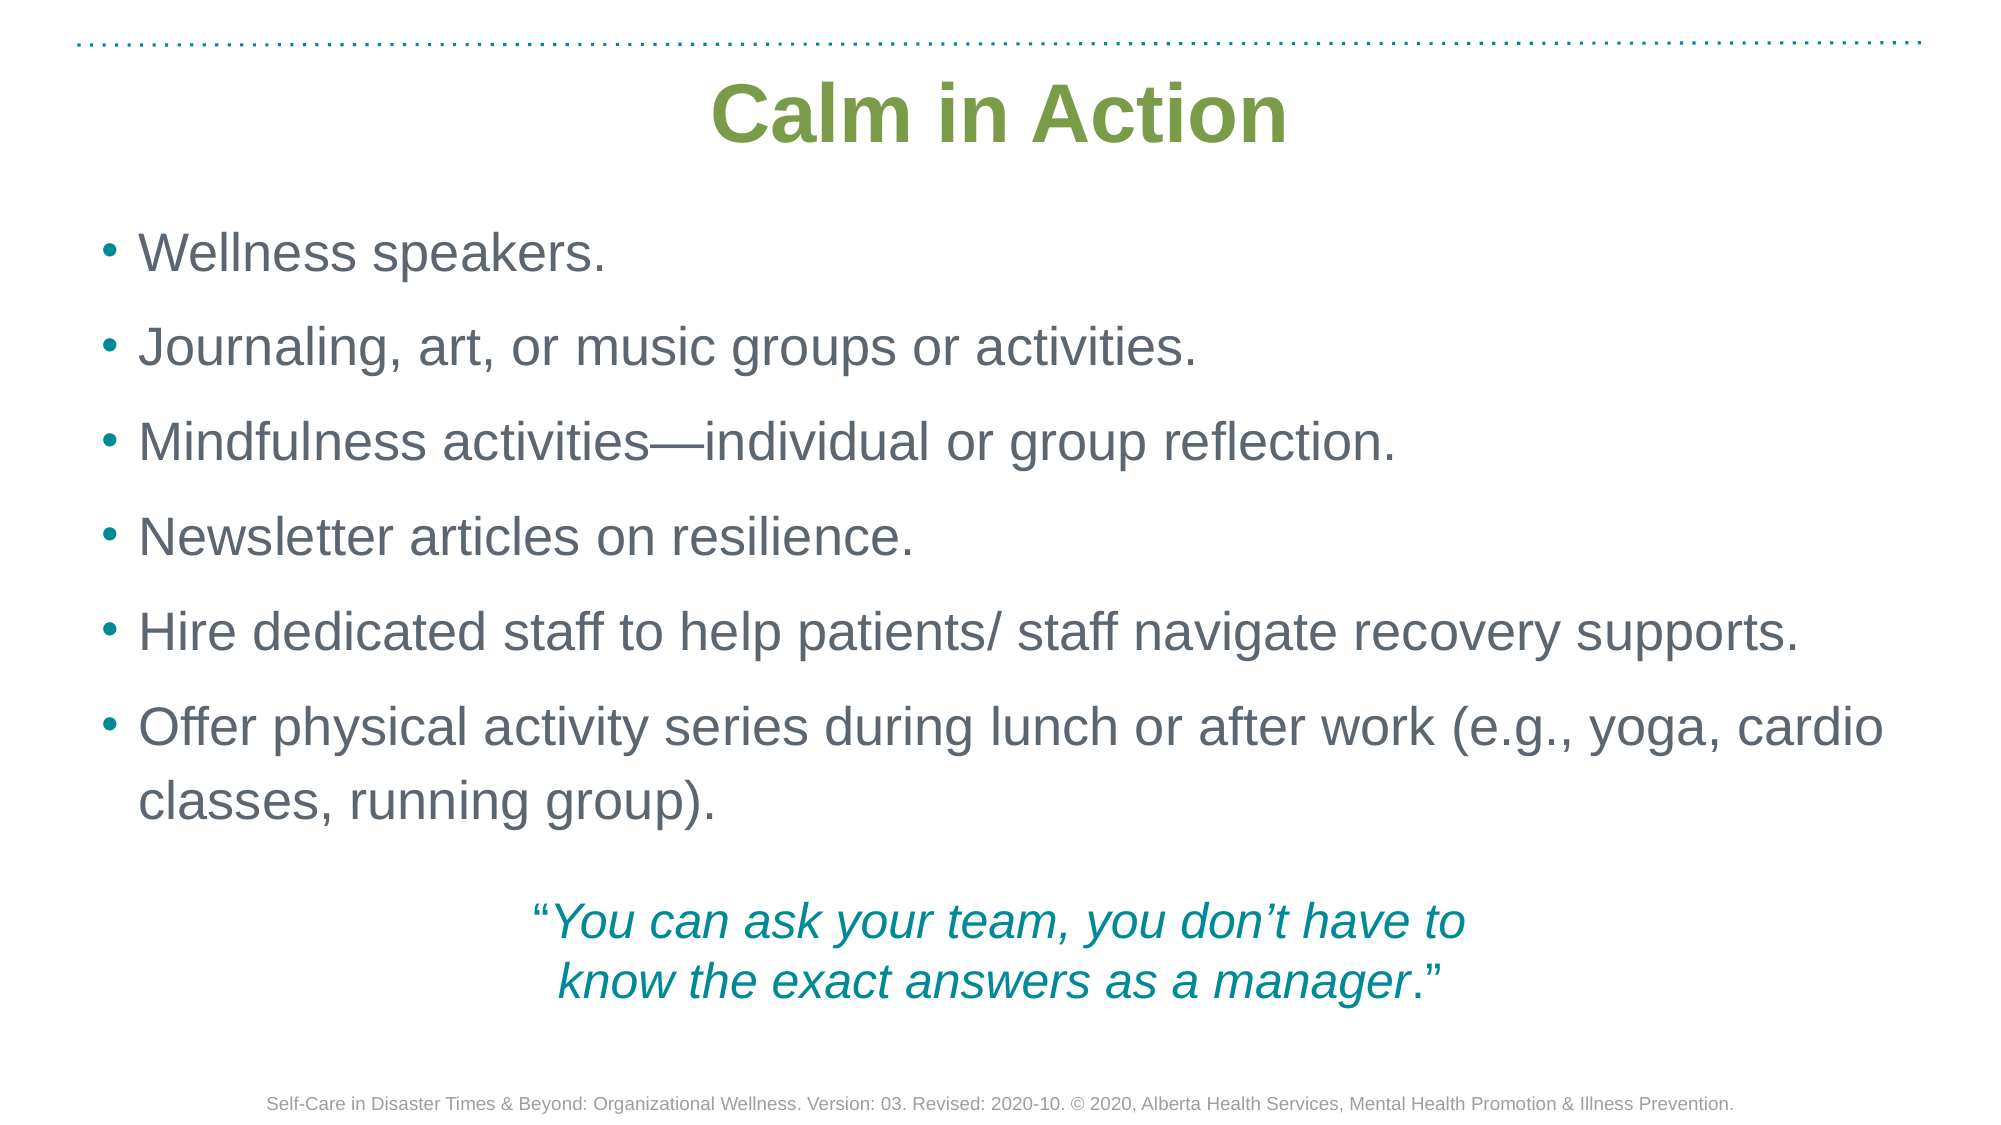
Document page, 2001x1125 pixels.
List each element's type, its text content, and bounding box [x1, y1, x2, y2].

text_box “You can ask your team, you don’t have to know the exact answers as a manager.” [456, 881, 1544, 1016]
list Wellness speakers. Journaling, art, or music groups or activities. Mindfulness activities―individual or group reflection. Newsletter articles on resilience. Hire dedicated staff to help patients/ staff navigate recovery supports. Offer physical activity series during lunch or after work (e.g., yoga, cardio classes, running group). [100, 207, 1923, 1060]
footer Self-Care in Disaster Times & Beyond: Organizational Wellness. Version: 03. Revised: 2020-10. © 2020, Alberta Health Services, Mental Health Promotion & Illness Prevention. [0, 1081, 2000, 1125]
title Calm in Action [77, 47, 1923, 200]
